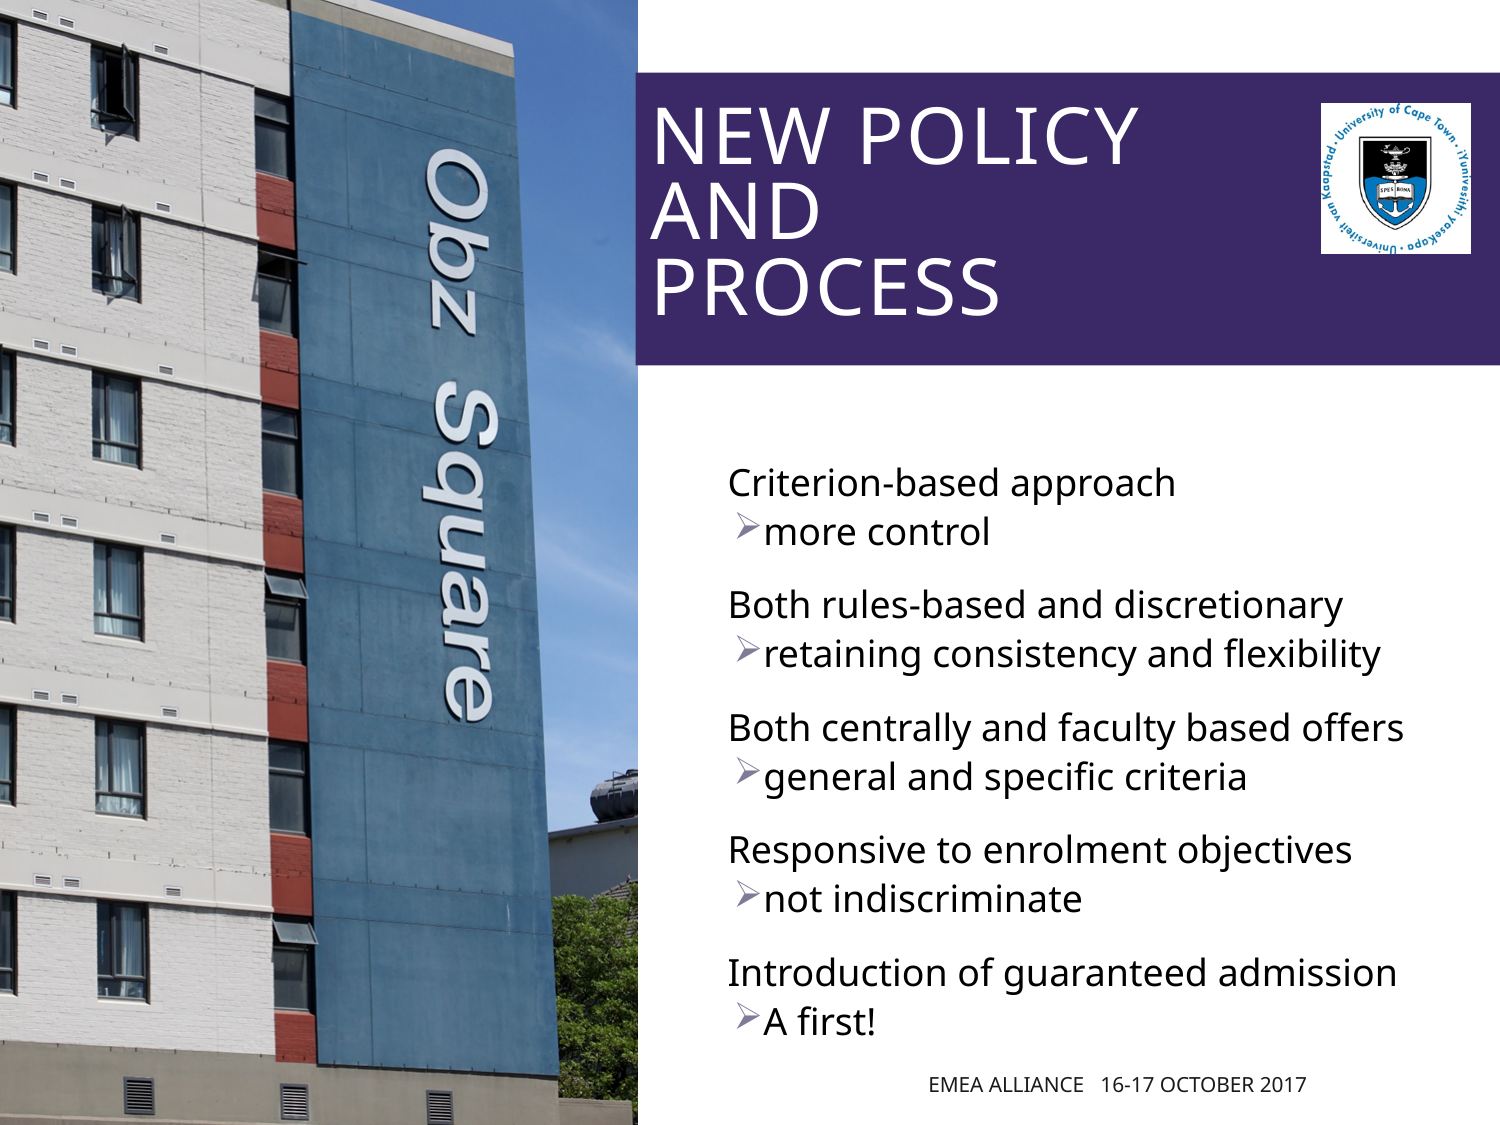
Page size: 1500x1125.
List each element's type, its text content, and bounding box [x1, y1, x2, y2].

list Criterion-based approach more control Both rules-based and discretionary retaining consistency and flexibility Both centrally and faculty based offers general and specific criteria Responsive to enrolment objectives not indiscriminate Introduction of guaranteed admission A first! [704, 456, 1488, 1125]
footer EMEA Alliance 16-17 October 2017 [661, 1061, 1322, 1107]
picture [0, 0, 638, 1125]
text_box New policy and process [643, 94, 1190, 341]
text_box [643, 71, 1500, 367]
picture [1321, 103, 1471, 255]
